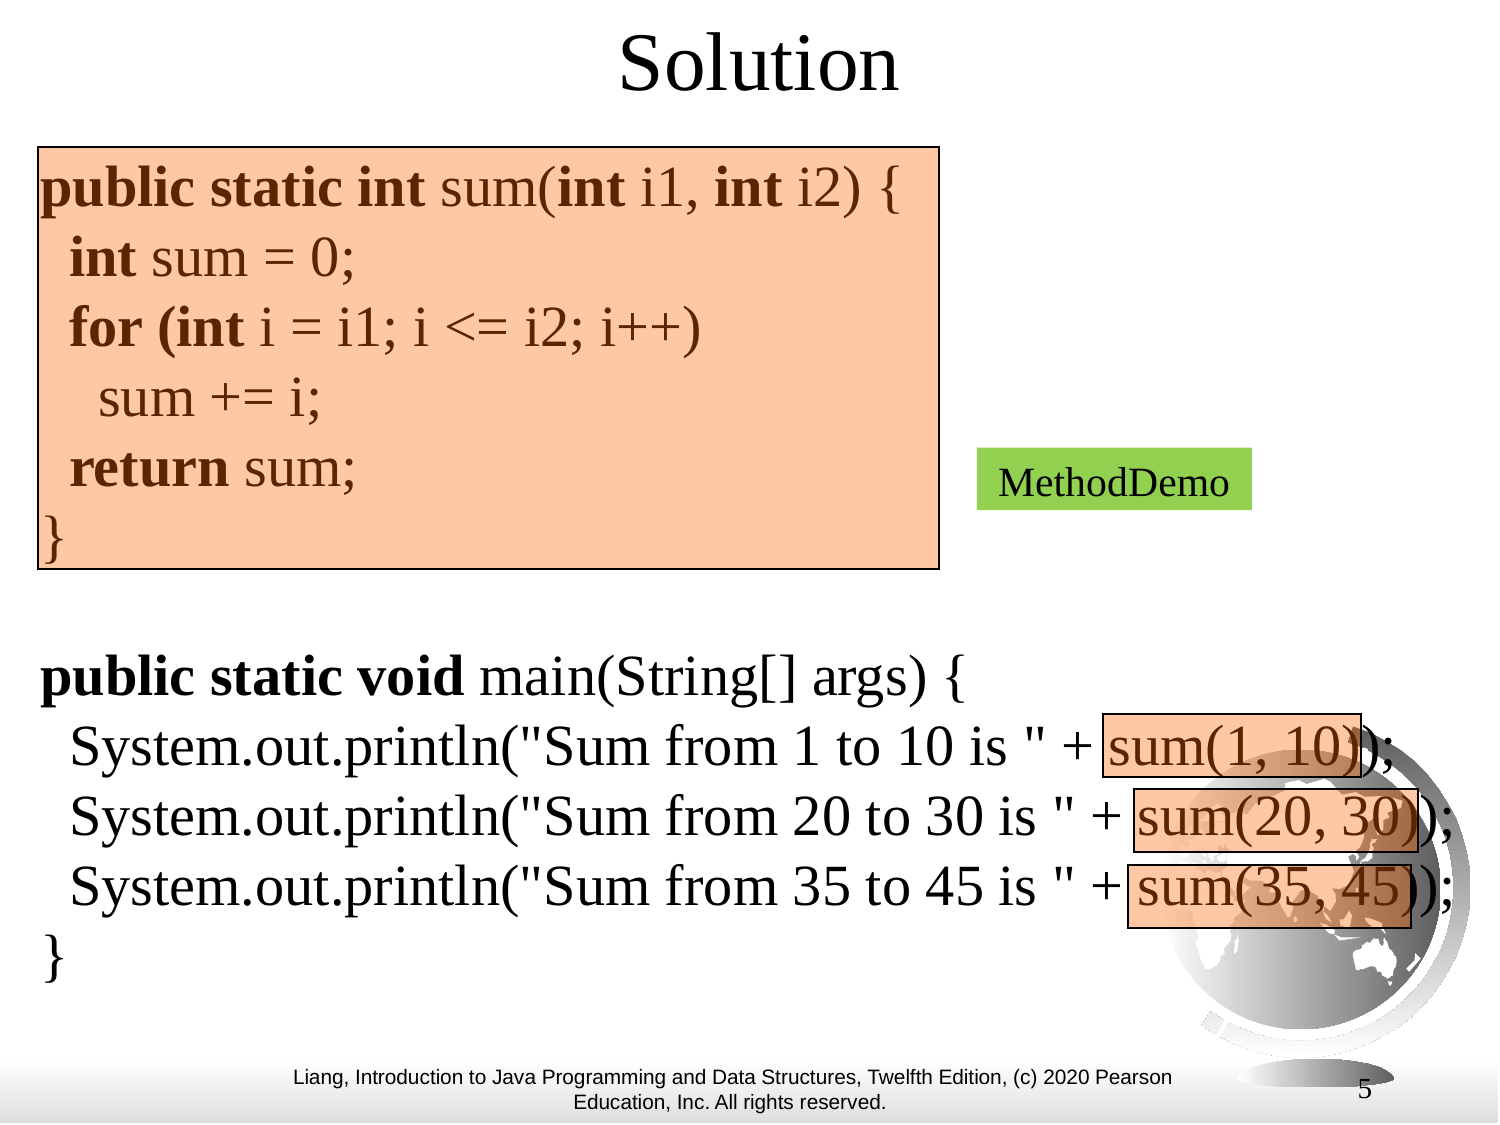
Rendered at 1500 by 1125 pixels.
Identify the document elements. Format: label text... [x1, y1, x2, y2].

text_box [1134, 789, 1418, 853]
title Solution [113, 0, 1406, 116]
slide_number 5 [1074, 1049, 1388, 1125]
text_box public static int sum(int i1, int i2) { int sum = 0; for (int i = i1; i <= i2; i++) sum += i; return sum; } public static void main(String[] args) { System.out.println("Sum from 1 to 10 is " + sum(1, 10)); System.out.println("Sum from 20 to 30 is " + sum(20, 30)); System.out.println("Sum from 35 to 45 is " + sum(35, 45)); } [25, 140, 1475, 995]
text_box MethodDemo [976, 447, 1252, 511]
text_box [1102, 713, 1362, 777]
text_box [37, 146, 939, 569]
text_box [1128, 864, 1412, 928]
